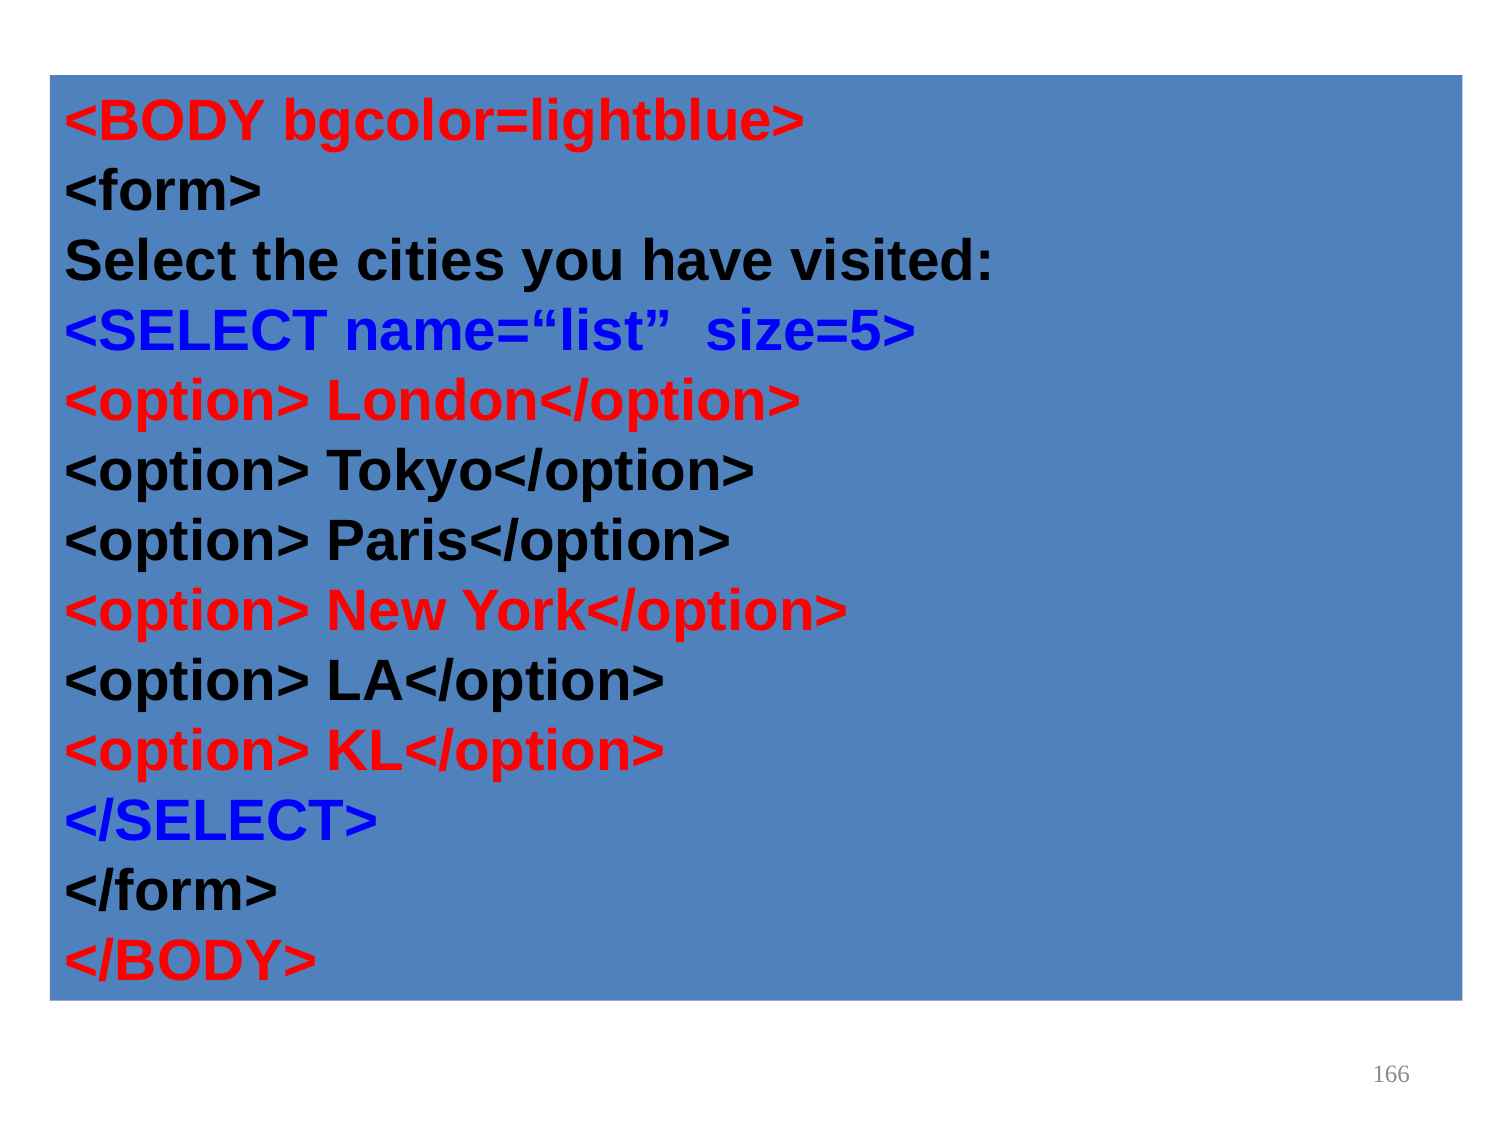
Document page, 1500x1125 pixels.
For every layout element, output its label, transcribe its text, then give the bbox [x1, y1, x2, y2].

text_box <BODY bgcolor=lightblue> <form> Select the cities you have visited: <SELECT name=“list” size=5> <option> London</option> <option> Tokyo</option> <option> Paris</option> <option> New York</option> <option> LA</option> <option> KL</option> </SELECT> </form> </BODY> [49, 75, 1463, 1001]
slide_number <#> [1074, 1042, 1425, 1103]
